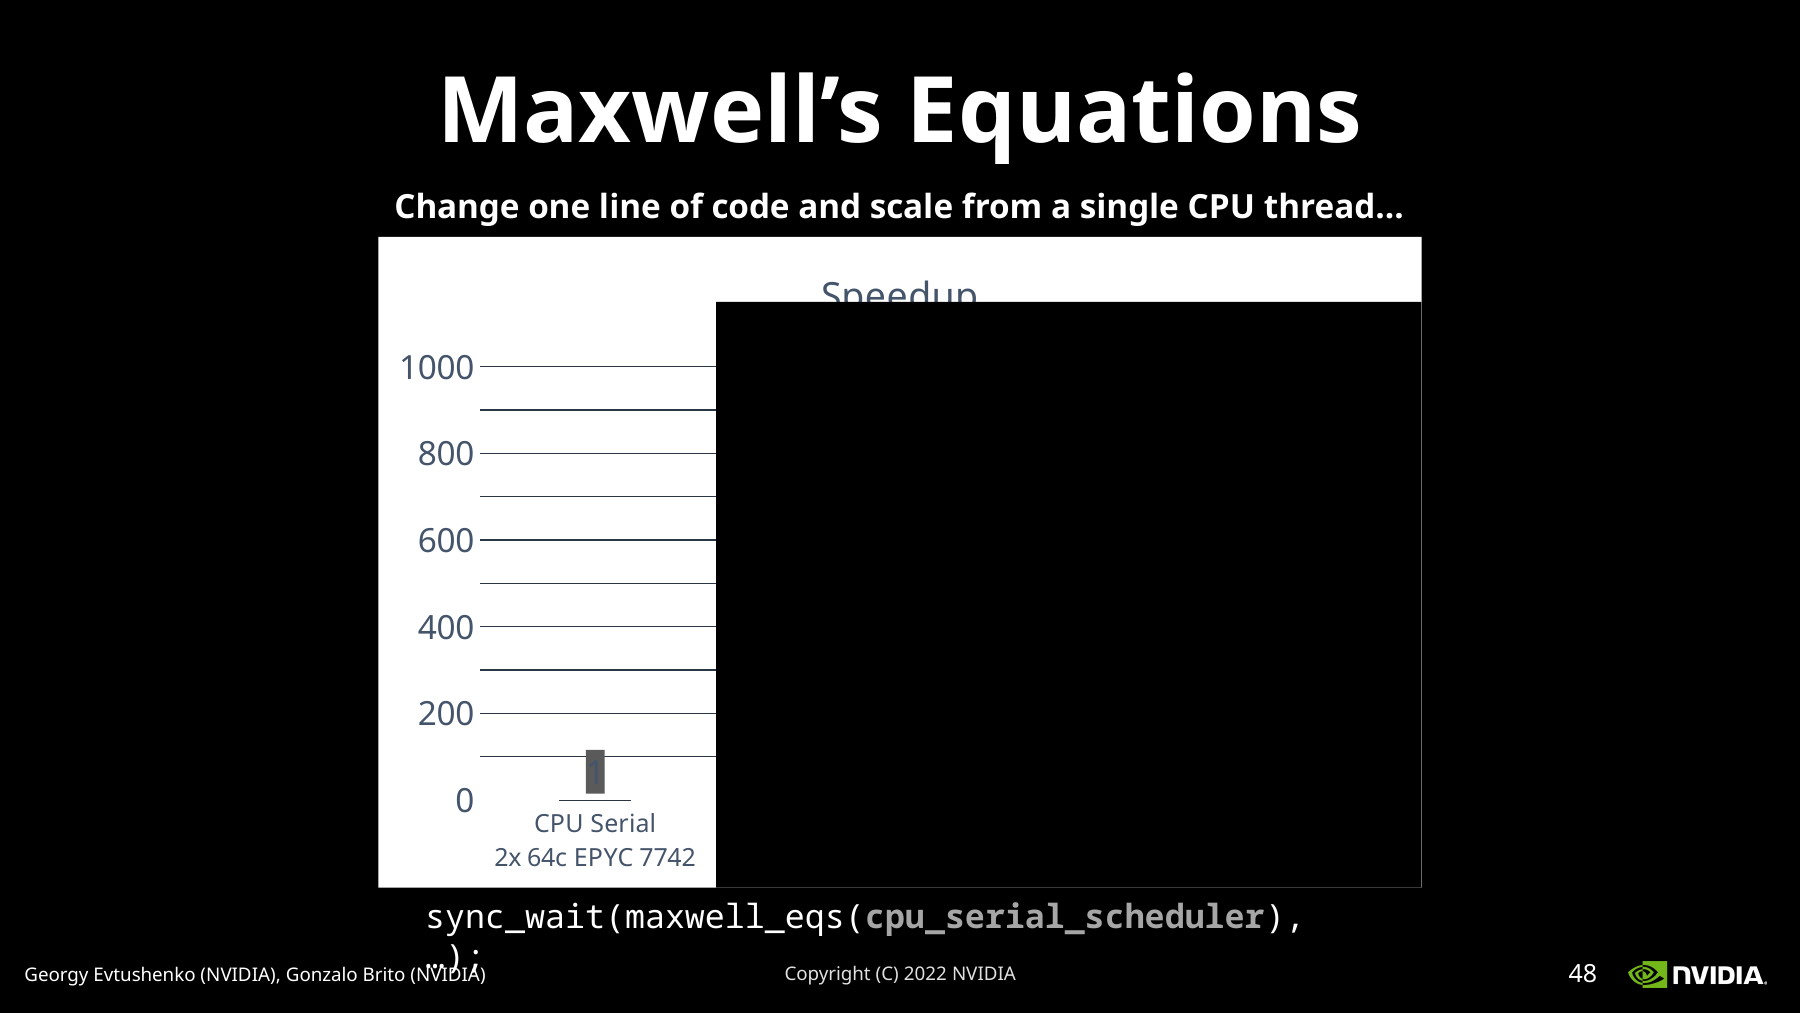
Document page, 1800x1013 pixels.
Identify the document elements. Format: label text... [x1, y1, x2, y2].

title Maxwell’s Equations [81, 41, 1719, 169]
footer Copyright (C) 2022 NVIDIA [594, 947, 1206, 1002]
slide_number 48 [1273, 947, 1613, 1002]
text_box Change one line of code and scale from a single CPU thread… [229, 180, 1571, 235]
text_box Georgy Evtushenko (NVIDIA), Gonzalo Brito (NVIDIA) [7, 956, 502, 995]
text_box sync_wait(maxwell_eqs(cpu_serial_scheduler), …); [410, 896, 1390, 942]
picture [1628, 961, 1767, 988]
chart [378, 236, 1422, 888]
